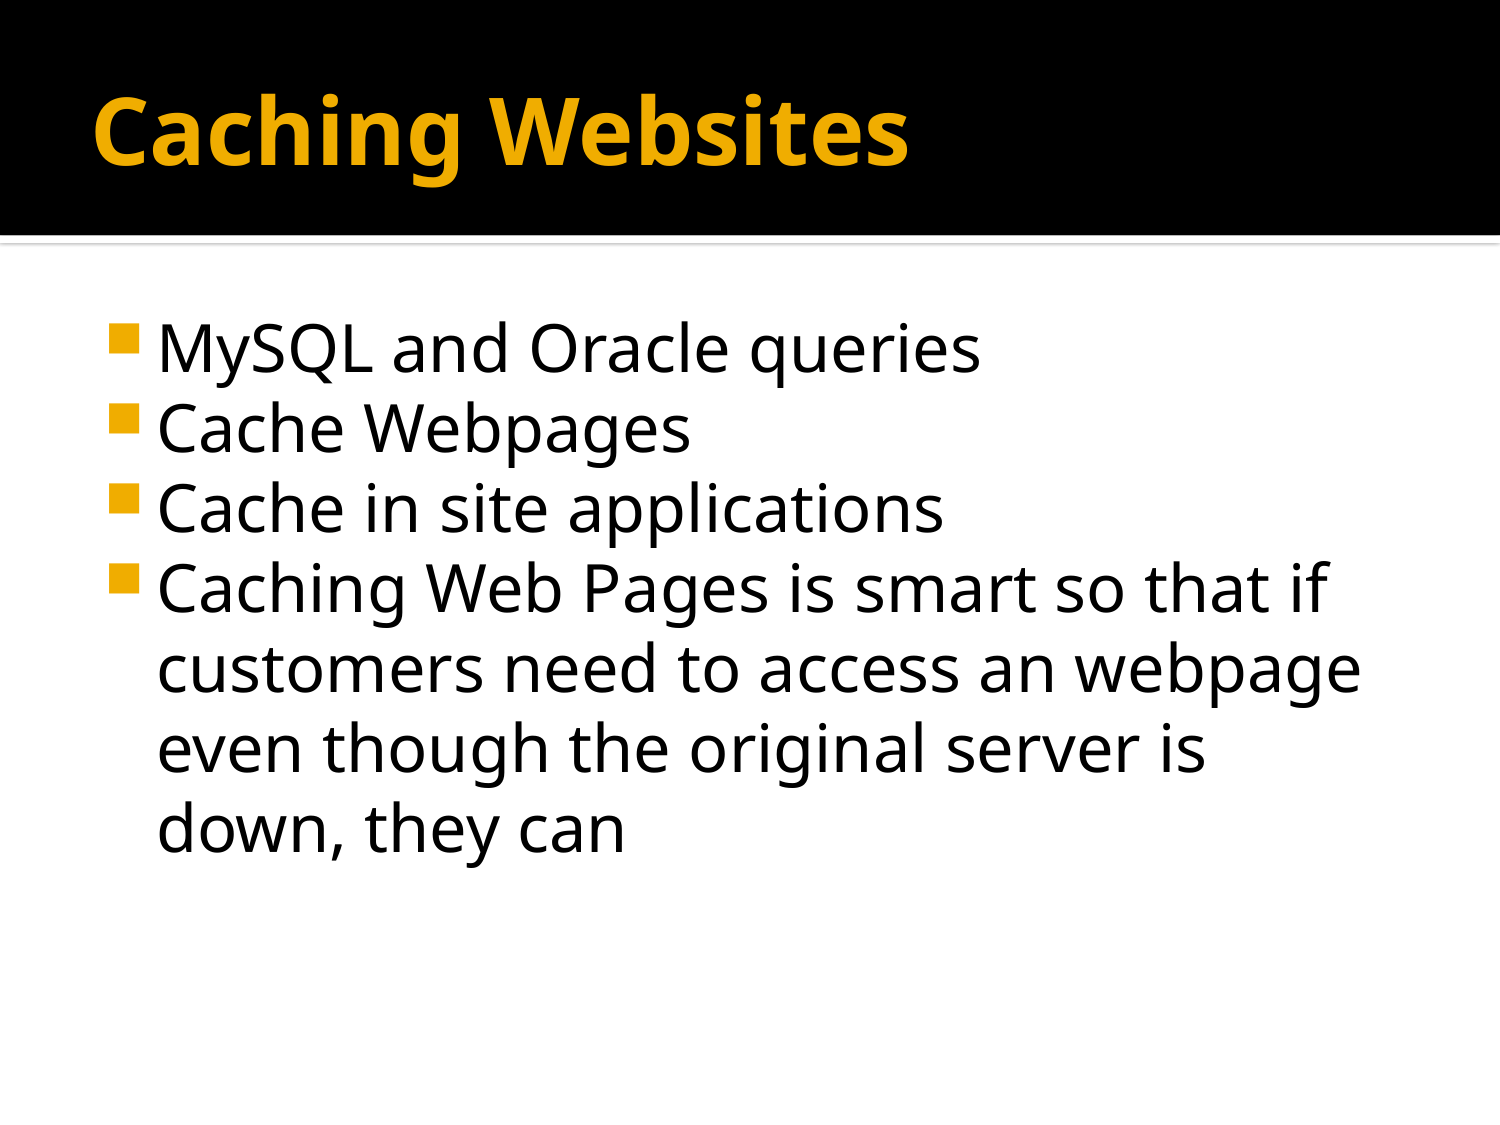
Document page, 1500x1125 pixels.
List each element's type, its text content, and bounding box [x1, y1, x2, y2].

list MySQL and Oracle queries Cache Webpages Cache in site applications Caching Web Pages is smart so that if customers need to access an webpage even though the original server is down, they can [75, 291, 1425, 1050]
title Caching Websites [75, 25, 1425, 231]
